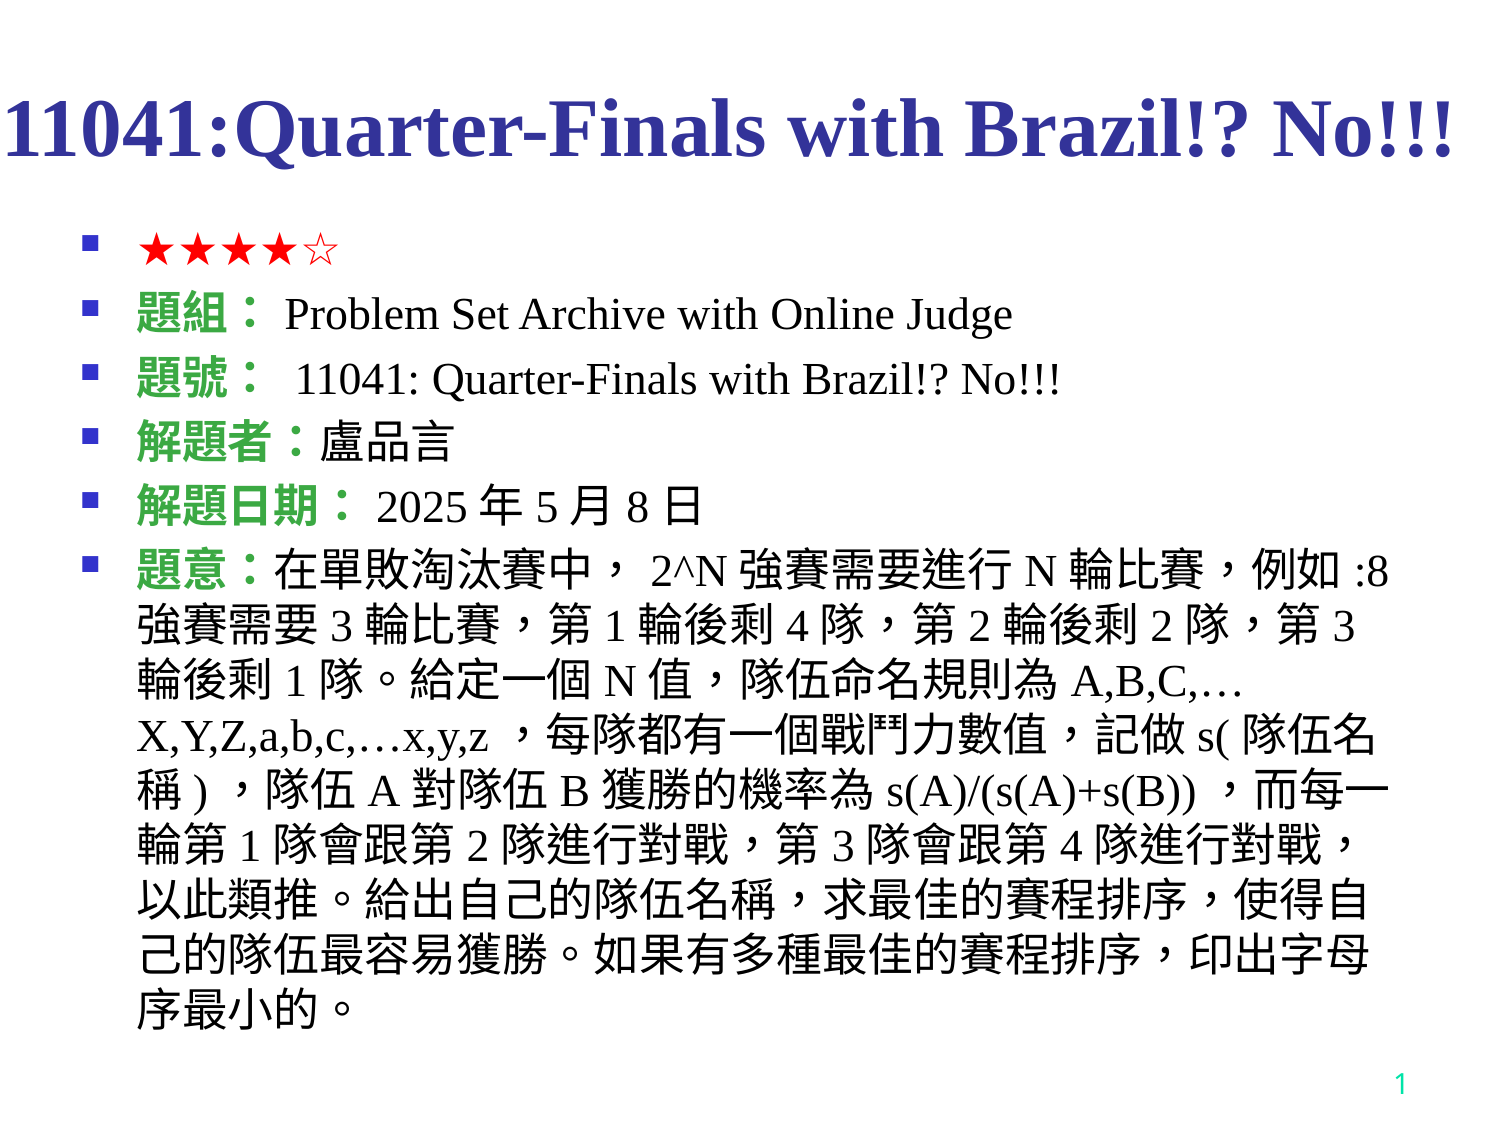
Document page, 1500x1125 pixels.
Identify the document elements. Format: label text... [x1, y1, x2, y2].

slide_number 1 [1112, 1037, 1426, 1113]
list ★★★★☆ 題組：Problem Set Archive with Online Judge 題號： 11041: Quarter-Finals with Brazil!? No!!! 解題者：盧品言 解題日期：2025年5月8日 題意：在單敗淘汰賽中，2^N強賽需要進行N輪比賽，例如:8強賽需要3輪比賽，第1輪後剩4隊，第2輪後剩2隊，第3輪後剩1隊。給定一個N值，隊伍命名規則為A,B,C,…X,Y,Z,a,b,c,…x,y,z，每隊都有一個戰鬥力數值，記做s(隊伍名稱)，隊伍A對隊伍B獲勝的機率為s(A)/(s(A)+s(B))，而每一輪第1隊會跟第2隊進行對戰，第3隊會跟第4隊進行對戰，以此類推。給出自己的隊伍名稱，求最佳的賽程排序，使得自己的隊伍最容易獲勝。如果有多種最佳的賽程排序，印出字母序最小的。 [64, 212, 1425, 1094]
title 11041:Quarter-Finals with Brazil!? No!!! [0, 66, 1500, 181]
